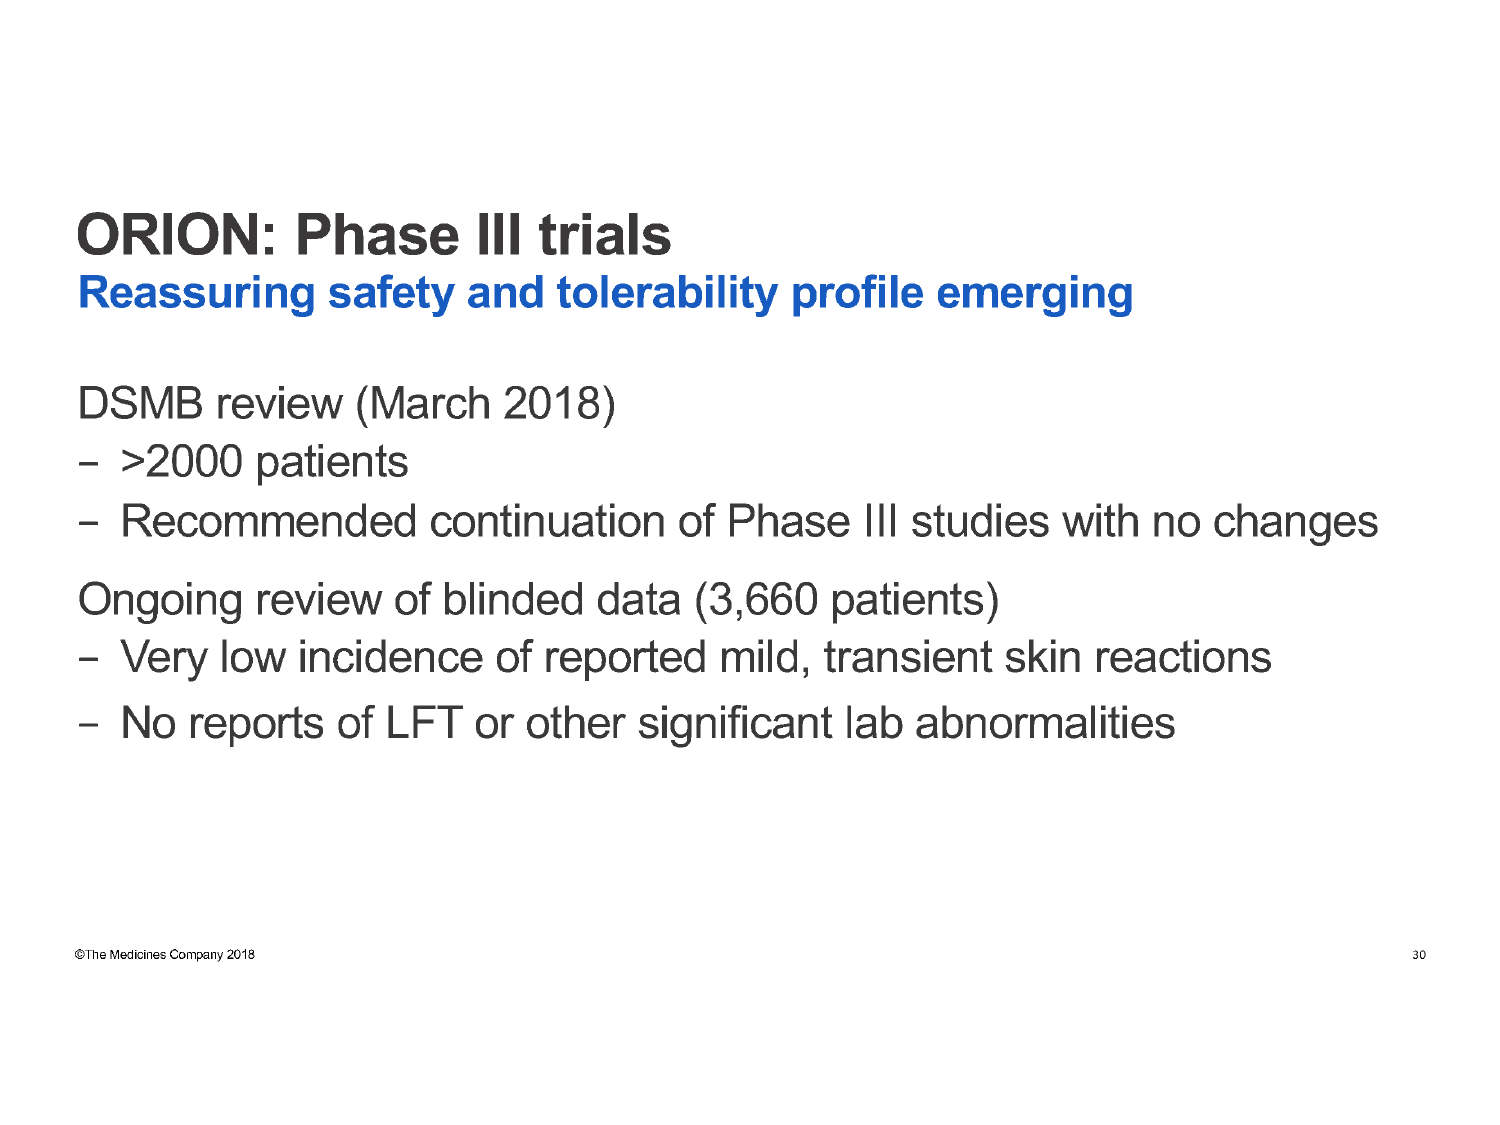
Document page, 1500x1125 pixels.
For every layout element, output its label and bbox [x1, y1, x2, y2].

picture [0, 140, 1500, 985]
